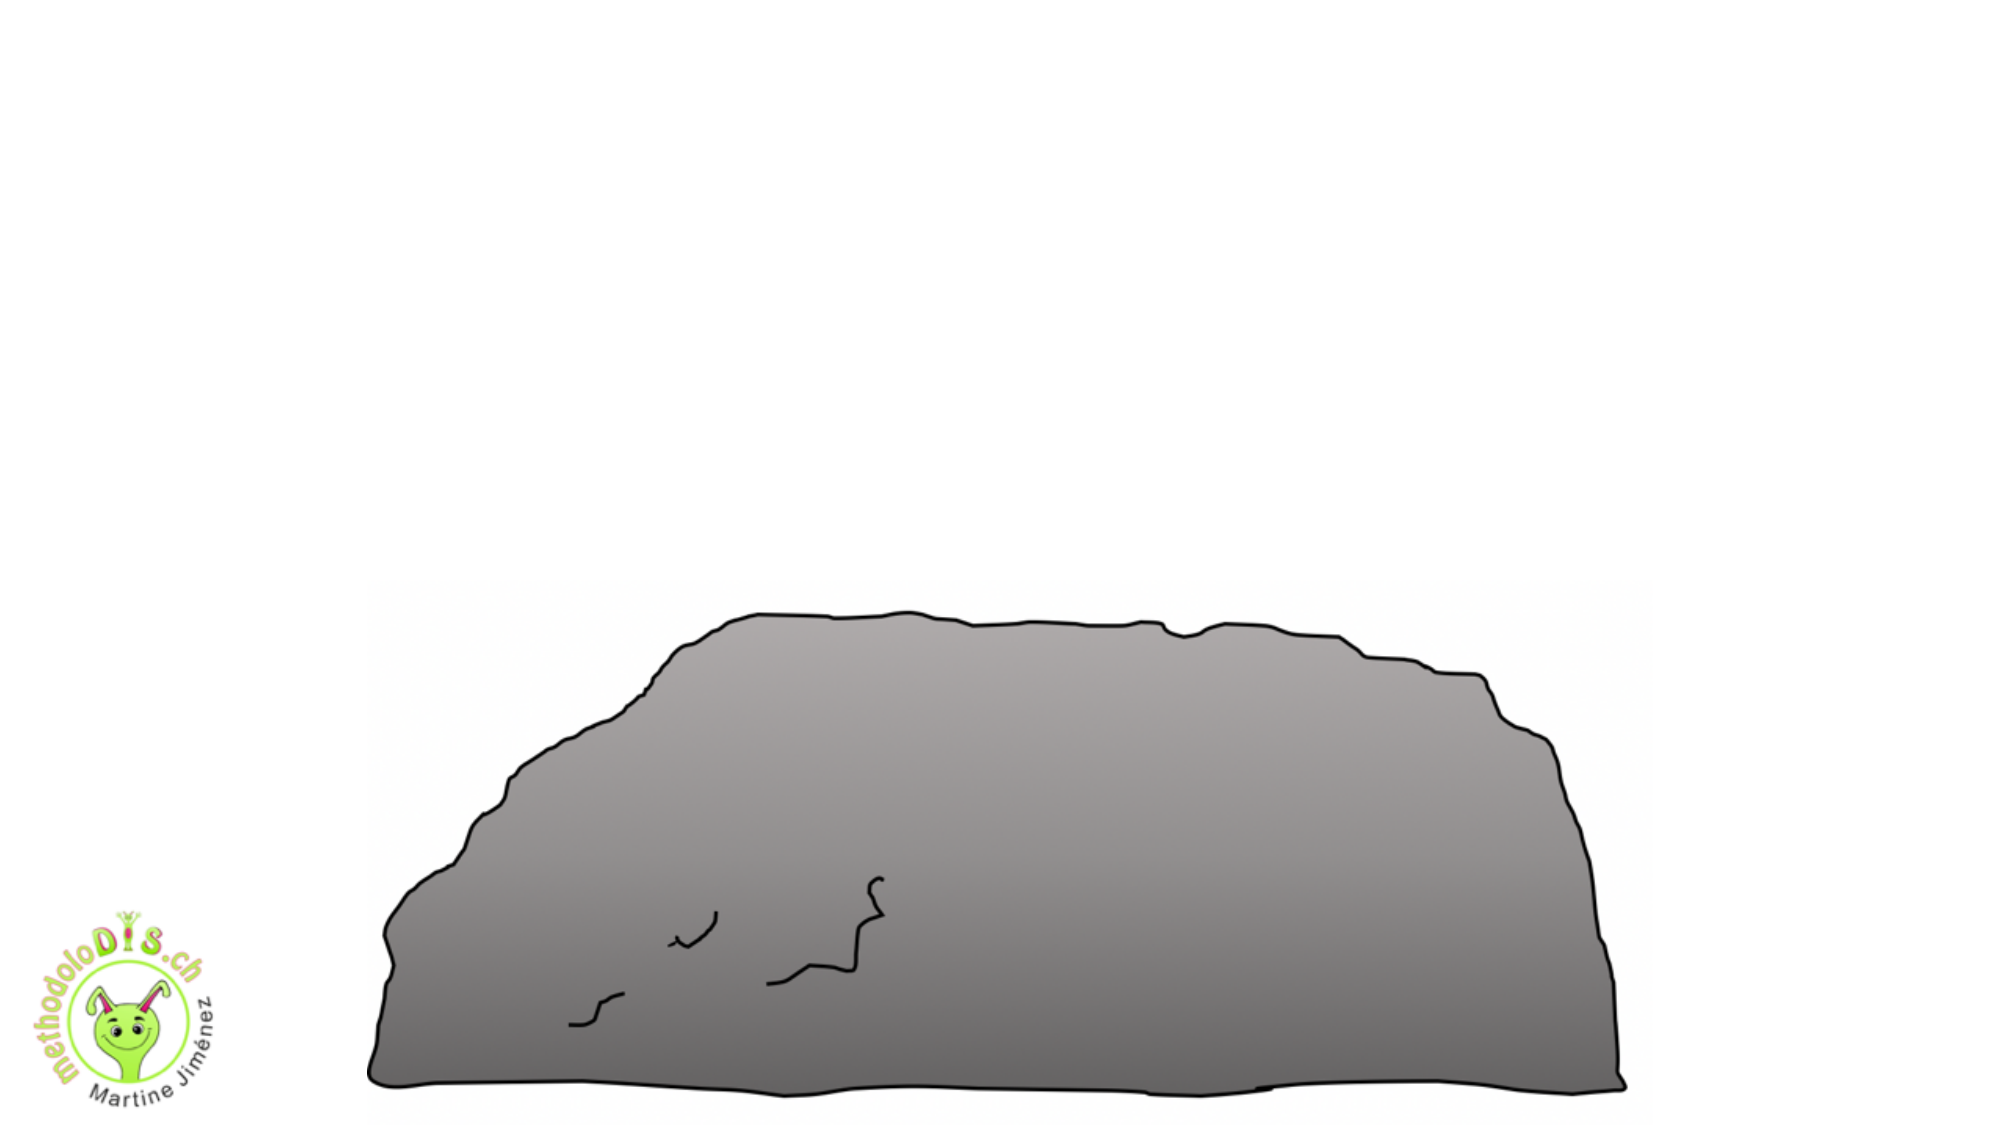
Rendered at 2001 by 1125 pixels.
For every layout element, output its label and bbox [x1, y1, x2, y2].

picture [31, 907, 216, 1110]
picture [367, 580, 1653, 1125]
